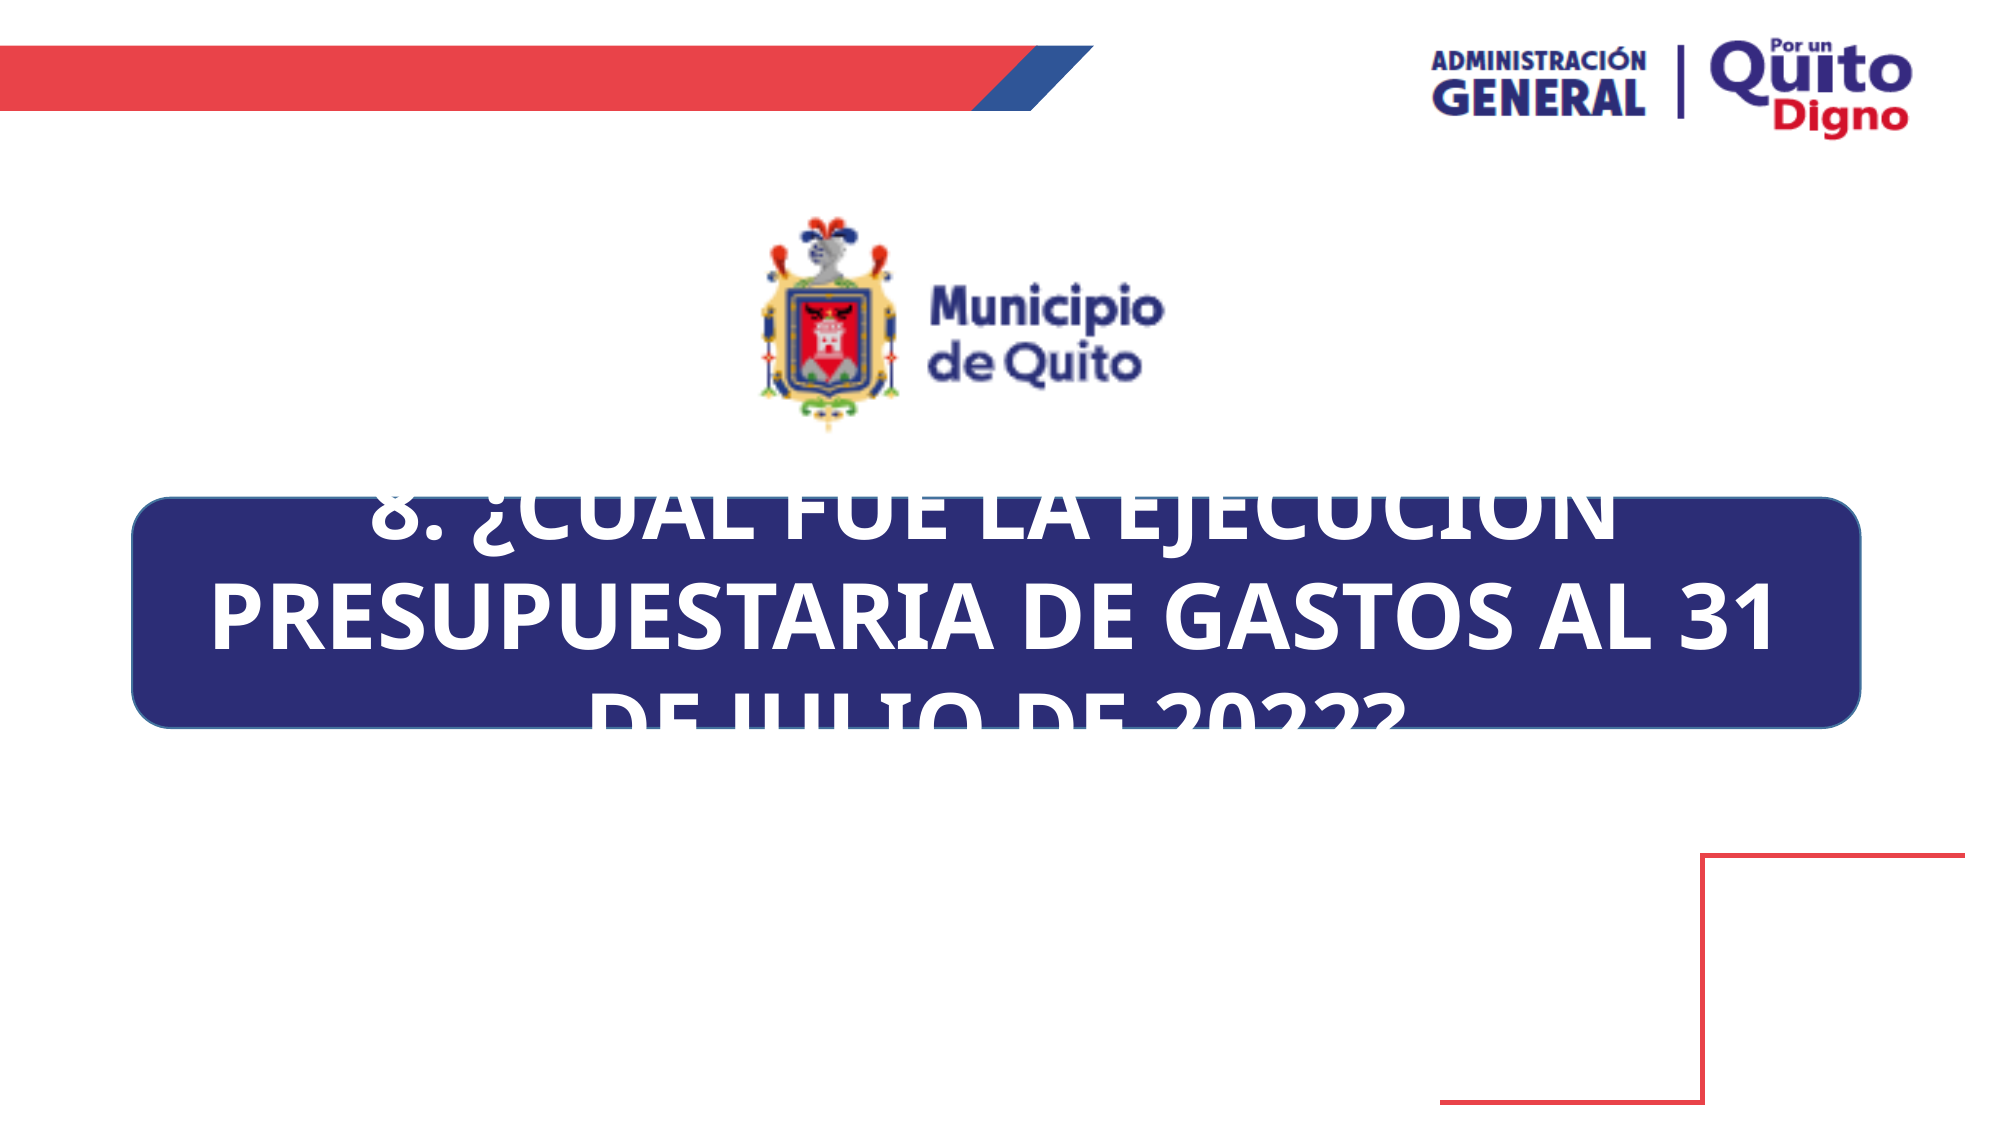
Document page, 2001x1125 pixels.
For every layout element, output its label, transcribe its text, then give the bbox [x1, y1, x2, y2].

text_box 8. ¿CUÁL FUE LA EJECUCIÓN PRESUPUESTARIA DE GASTOS AL 31 DE JULIO DE 2022? [131, 496, 1862, 730]
picture [635, 183, 1300, 448]
